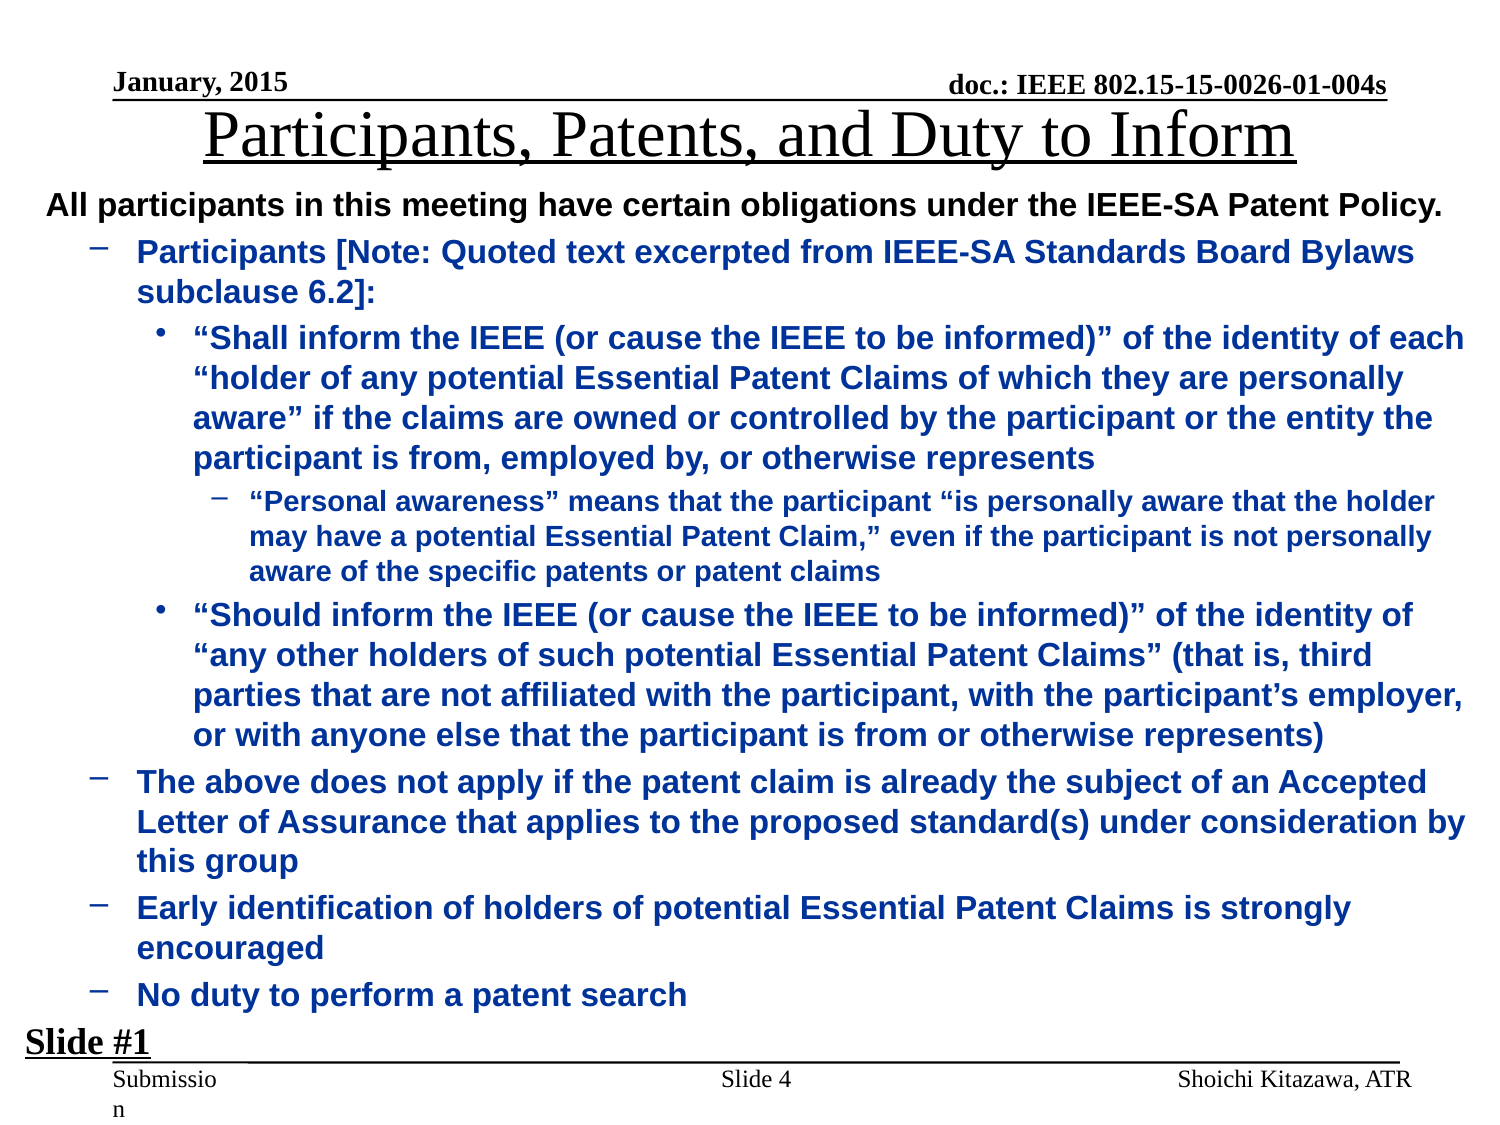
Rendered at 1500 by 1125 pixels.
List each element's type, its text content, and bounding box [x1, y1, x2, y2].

text_box All participants in this meeting have certain obligations under the IEEE-SA Patent Policy. Participants [Note: Quoted text excerpted from IEEE-SA Standards Board Bylaws subclause 6.2]: “Shall inform the IEEE (or cause the IEEE to be informed)” of the identity of each “holder of any potential Essential Patent Claims of which they are personally aware” if the claims are owned or controlled by the participant or the entity the participant is from, employed by, or otherwise represents “Personal awareness” means that the participant “is personally aware that the holder may have a potential Essential Patent Claim,” even if the participant is not personally aware of the specific patents or patent claims “Should inform the IEEE (or cause the IEEE to be informed)” of the identity of “any other holders of such potential Essential Patent Claims” (that is, third parties that are not affiliated with the participant, with the participant’s employer, or with anyone else that the participant is from or otherwise represents) The above does not apply if the patent claim is already the subject of an Accepted Letter of Assurance that applies to the proposed standard(s) under consideration by this group Early identification of holders of potential Essential Patent Claims is strongly encouraged No duty to perform a patent search [0, 175, 1500, 976]
text_box Slide #1 [10, 1009, 167, 1070]
footer Shoichi Kitazawa, ATR [900, 1062, 1413, 1093]
text_box Participants, Patents, and Duty to Inform [41, 82, 1459, 175]
slide_number Slide 4 [712, 1062, 800, 1093]
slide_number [112, 62, 375, 82]
